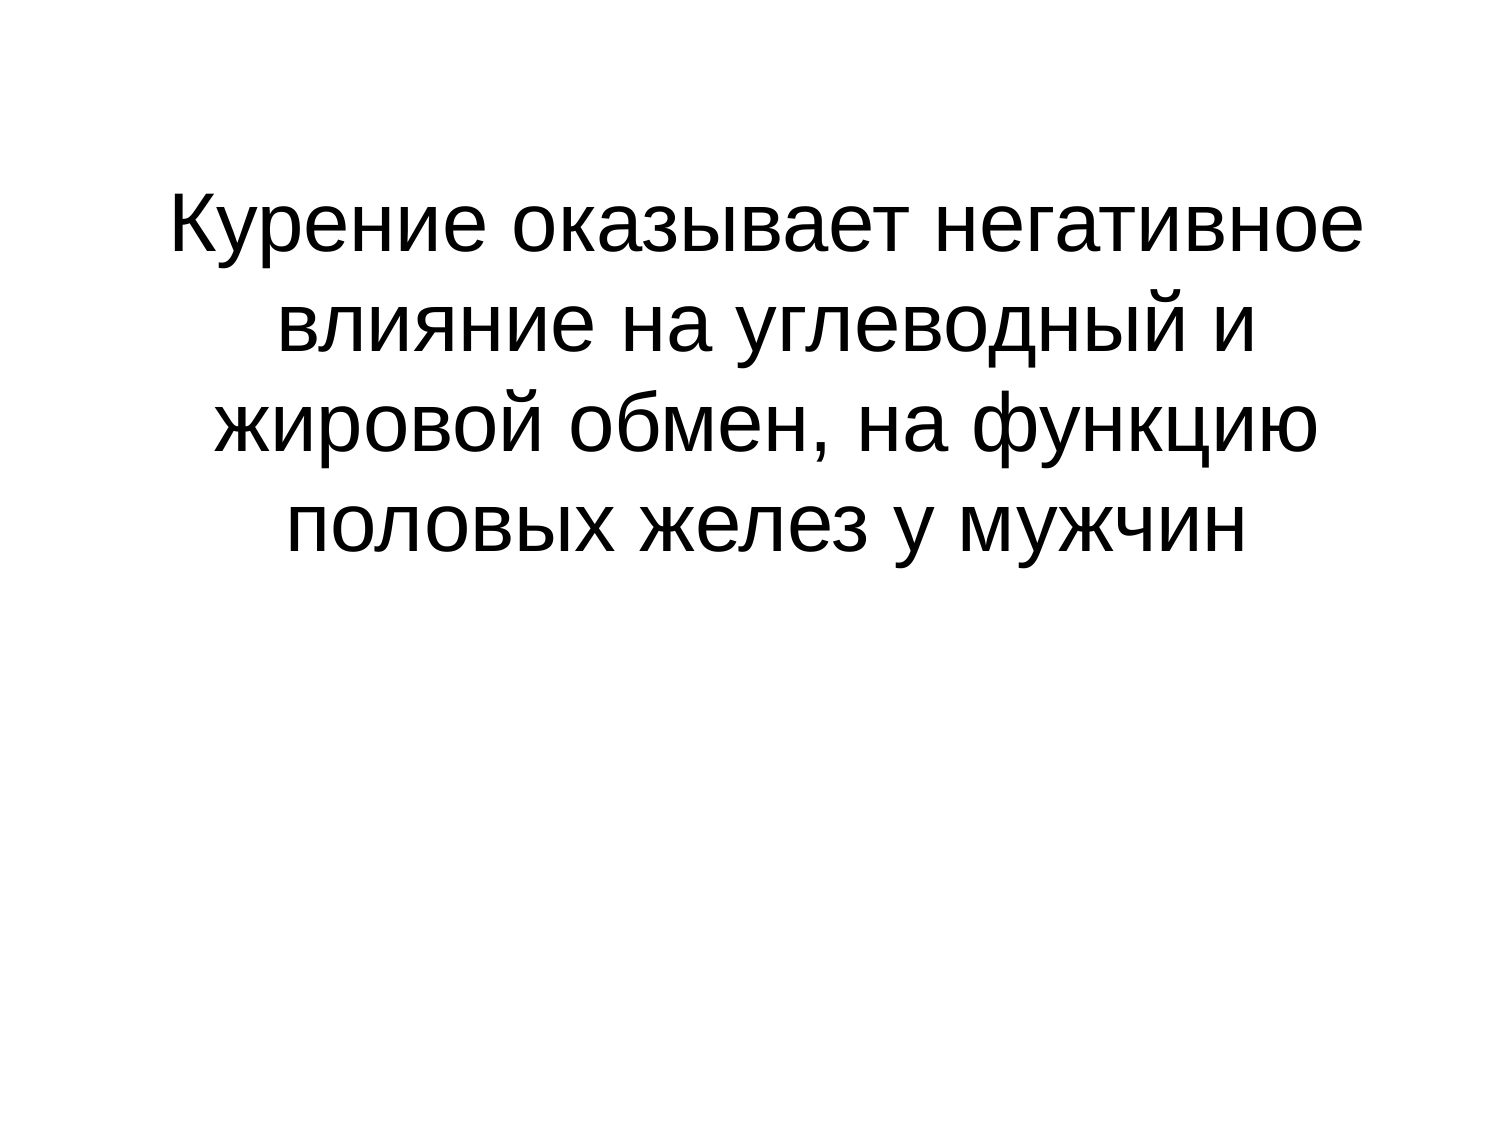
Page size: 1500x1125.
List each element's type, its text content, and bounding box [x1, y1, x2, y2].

title Курение оказывает негативное влияние на углеводный и жировой обмен, на функцию половых желез у мужчин [112, 90, 1424, 646]
